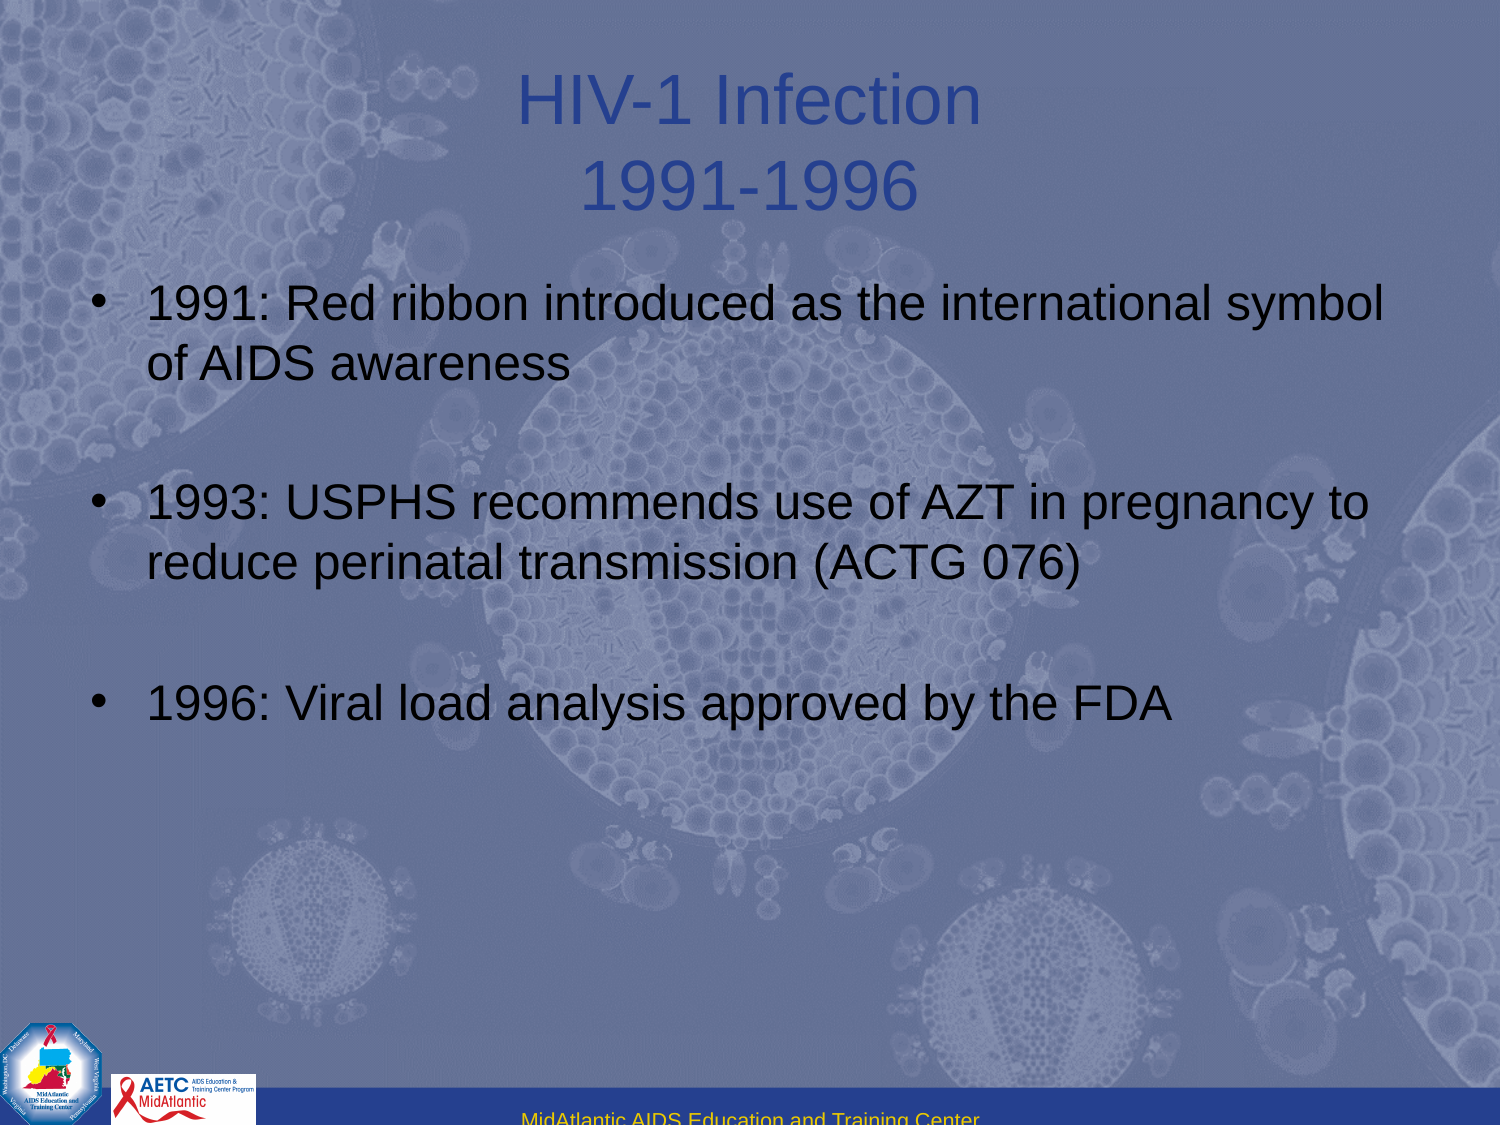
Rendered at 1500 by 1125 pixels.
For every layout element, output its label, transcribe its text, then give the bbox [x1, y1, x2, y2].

list 1991: Red ribbon introduced as the international symbol of AIDS awareness 1993: USPHS recommends use of AZT in pregnancy to reduce perinatal transmission (ACTG 076) 1996: Viral load analysis approved by the FDA [75, 262, 1425, 1005]
title HIV-1 Infection 1991-1996 [75, 45, 1425, 233]
picture [0, 0, 1500, 1125]
